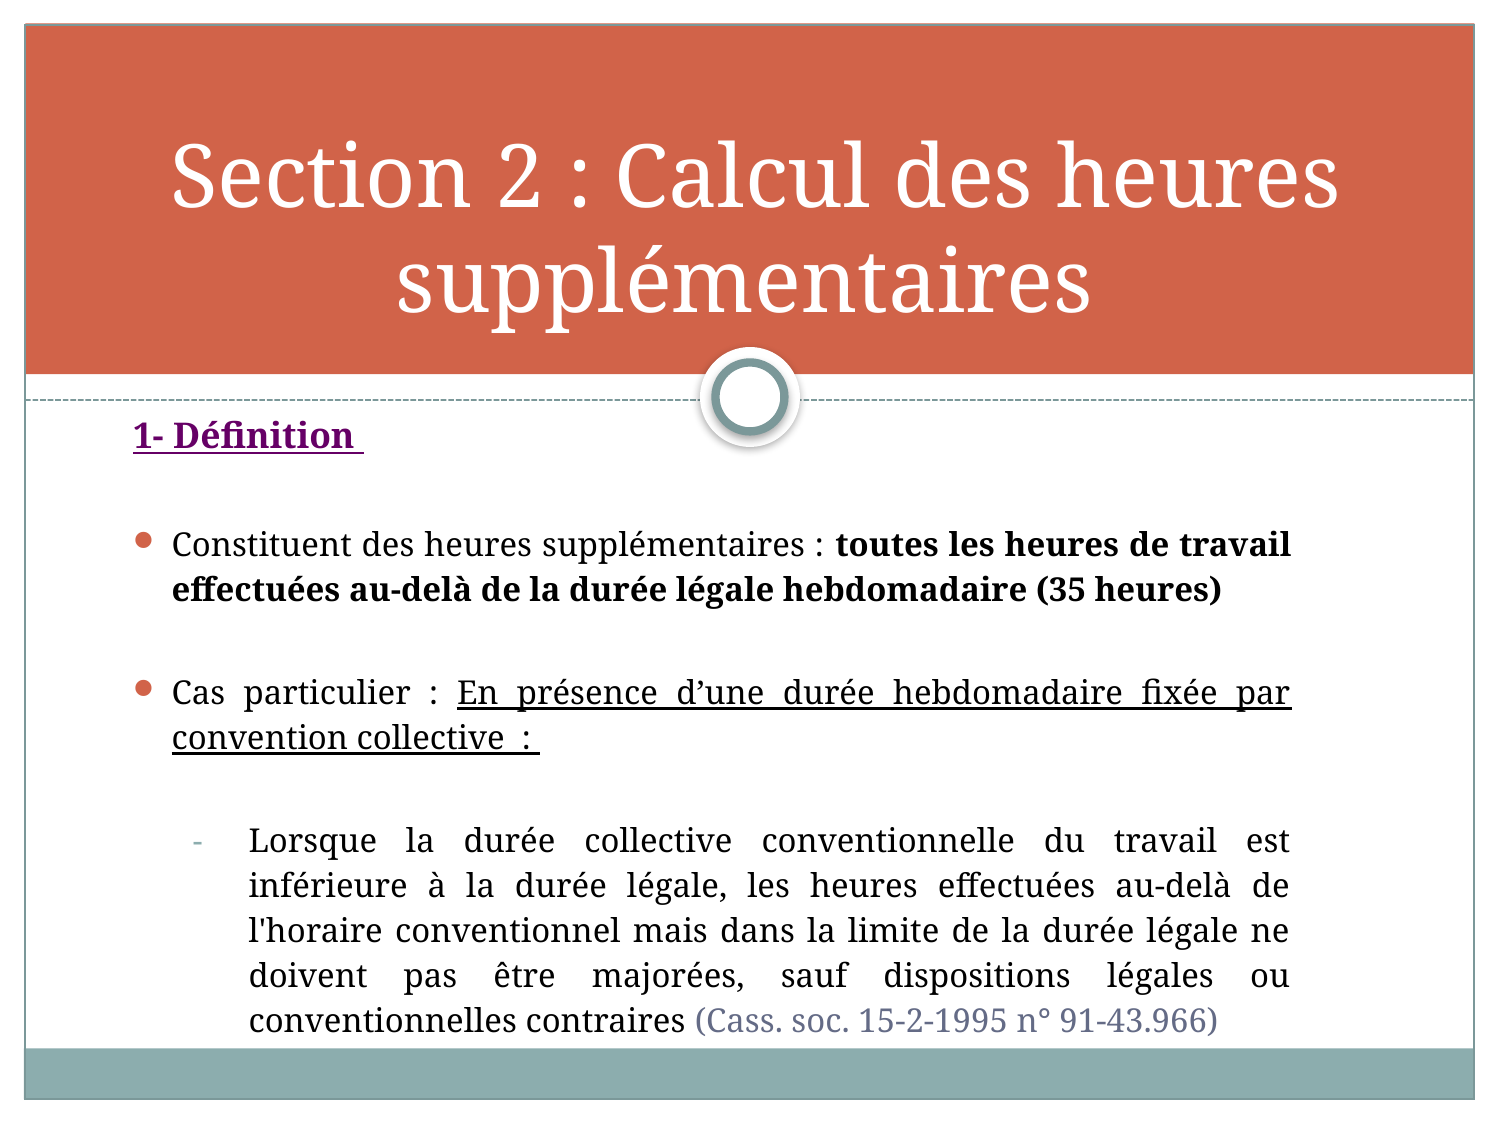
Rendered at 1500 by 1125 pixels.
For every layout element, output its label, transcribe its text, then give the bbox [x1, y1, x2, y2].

list 1- Définition Constituent des heures supplémentaires : toutes les heures de travail effectuées au-delà de la durée légale hebdomadaire (35 heures) Cas particulier : En présence d’une durée hebdomadaire fixée par convention collective : Lorsque la durée collective conventionnelle du travail est inférieure à la durée légale, les heures effectuées au-delà de l'horaire conventionnel mais dans la limite de la durée légale ne doivent pas être majorées, sauf dispositions légales ou conventionnelles contraires (Cass. soc. 15-2-1995 n° 91-43.966) [118, 403, 1307, 1090]
title Section 2 : Calcul des heures supplémentaires [118, 87, 1394, 338]
